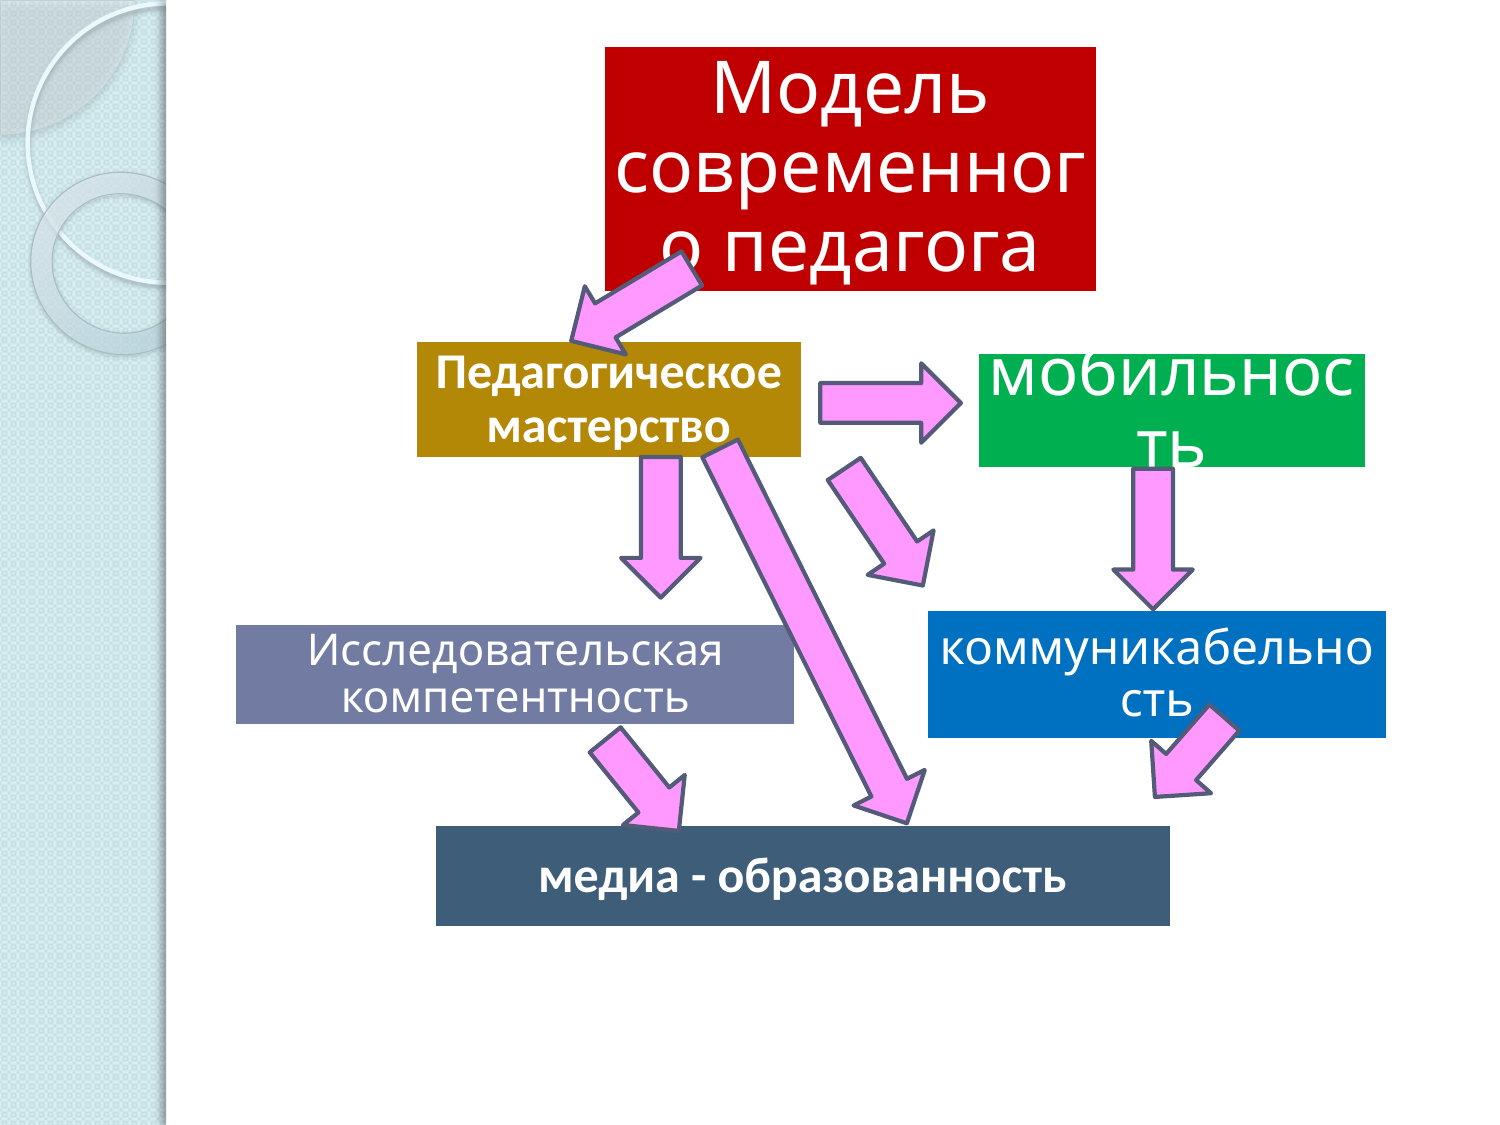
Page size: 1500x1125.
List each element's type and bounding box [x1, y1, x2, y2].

text_box [1111, 478, 1195, 606]
text_box [363, 339, 855, 460]
text_box [234, 480, 798, 727]
text_box [433, 820, 1173, 928]
text_box [587, 752, 687, 817]
text_box [1149, 752, 1224, 800]
text_box [570, 305, 674, 336]
text_box [706, 470, 759, 477]
text_box [235, 44, 1466, 294]
text_box [245, 609, 1395, 741]
text_box [846, 752, 927, 817]
text_box [805, 569, 824, 606]
text_box [638, 470, 683, 477]
text_box [861, 380, 918, 425]
text_box [925, 351, 1419, 469]
text_box [825, 455, 936, 588]
